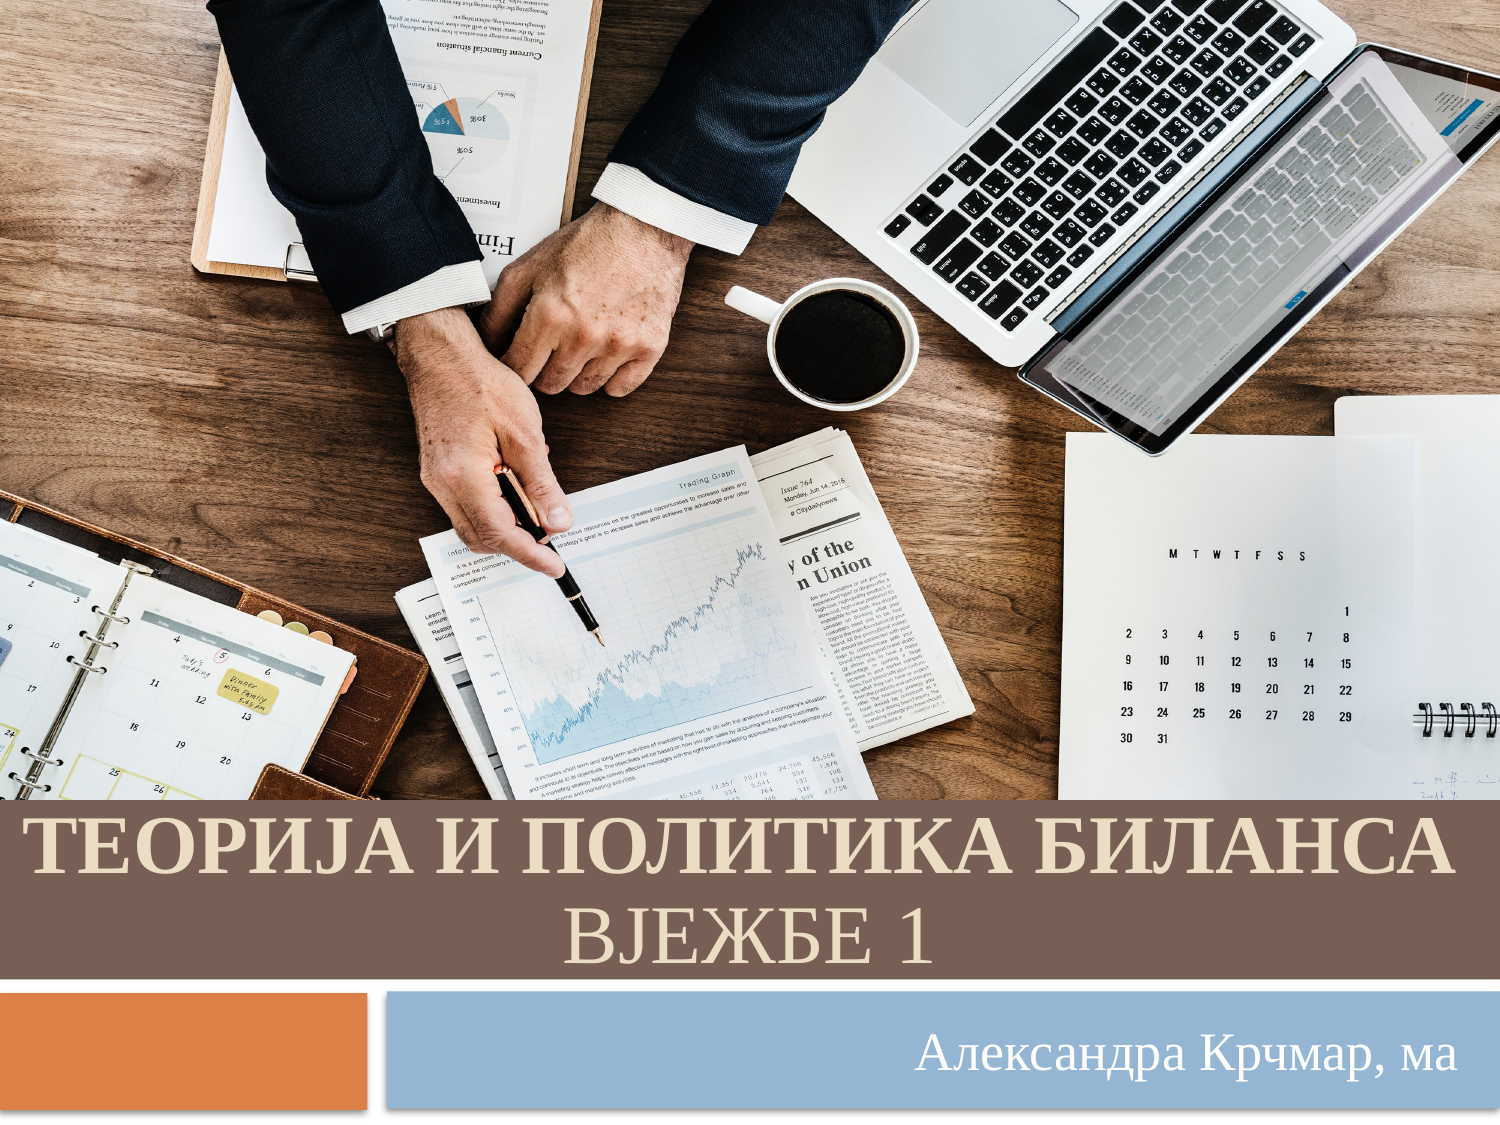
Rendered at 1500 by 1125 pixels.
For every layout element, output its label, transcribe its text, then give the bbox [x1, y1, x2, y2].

subtitle Александра Крчмар, ма [387, 992, 1488, 1105]
picture [0, 0, 1500, 801]
title Теорија и политика биланса вјежбе 1 [0, 808, 1500, 988]
